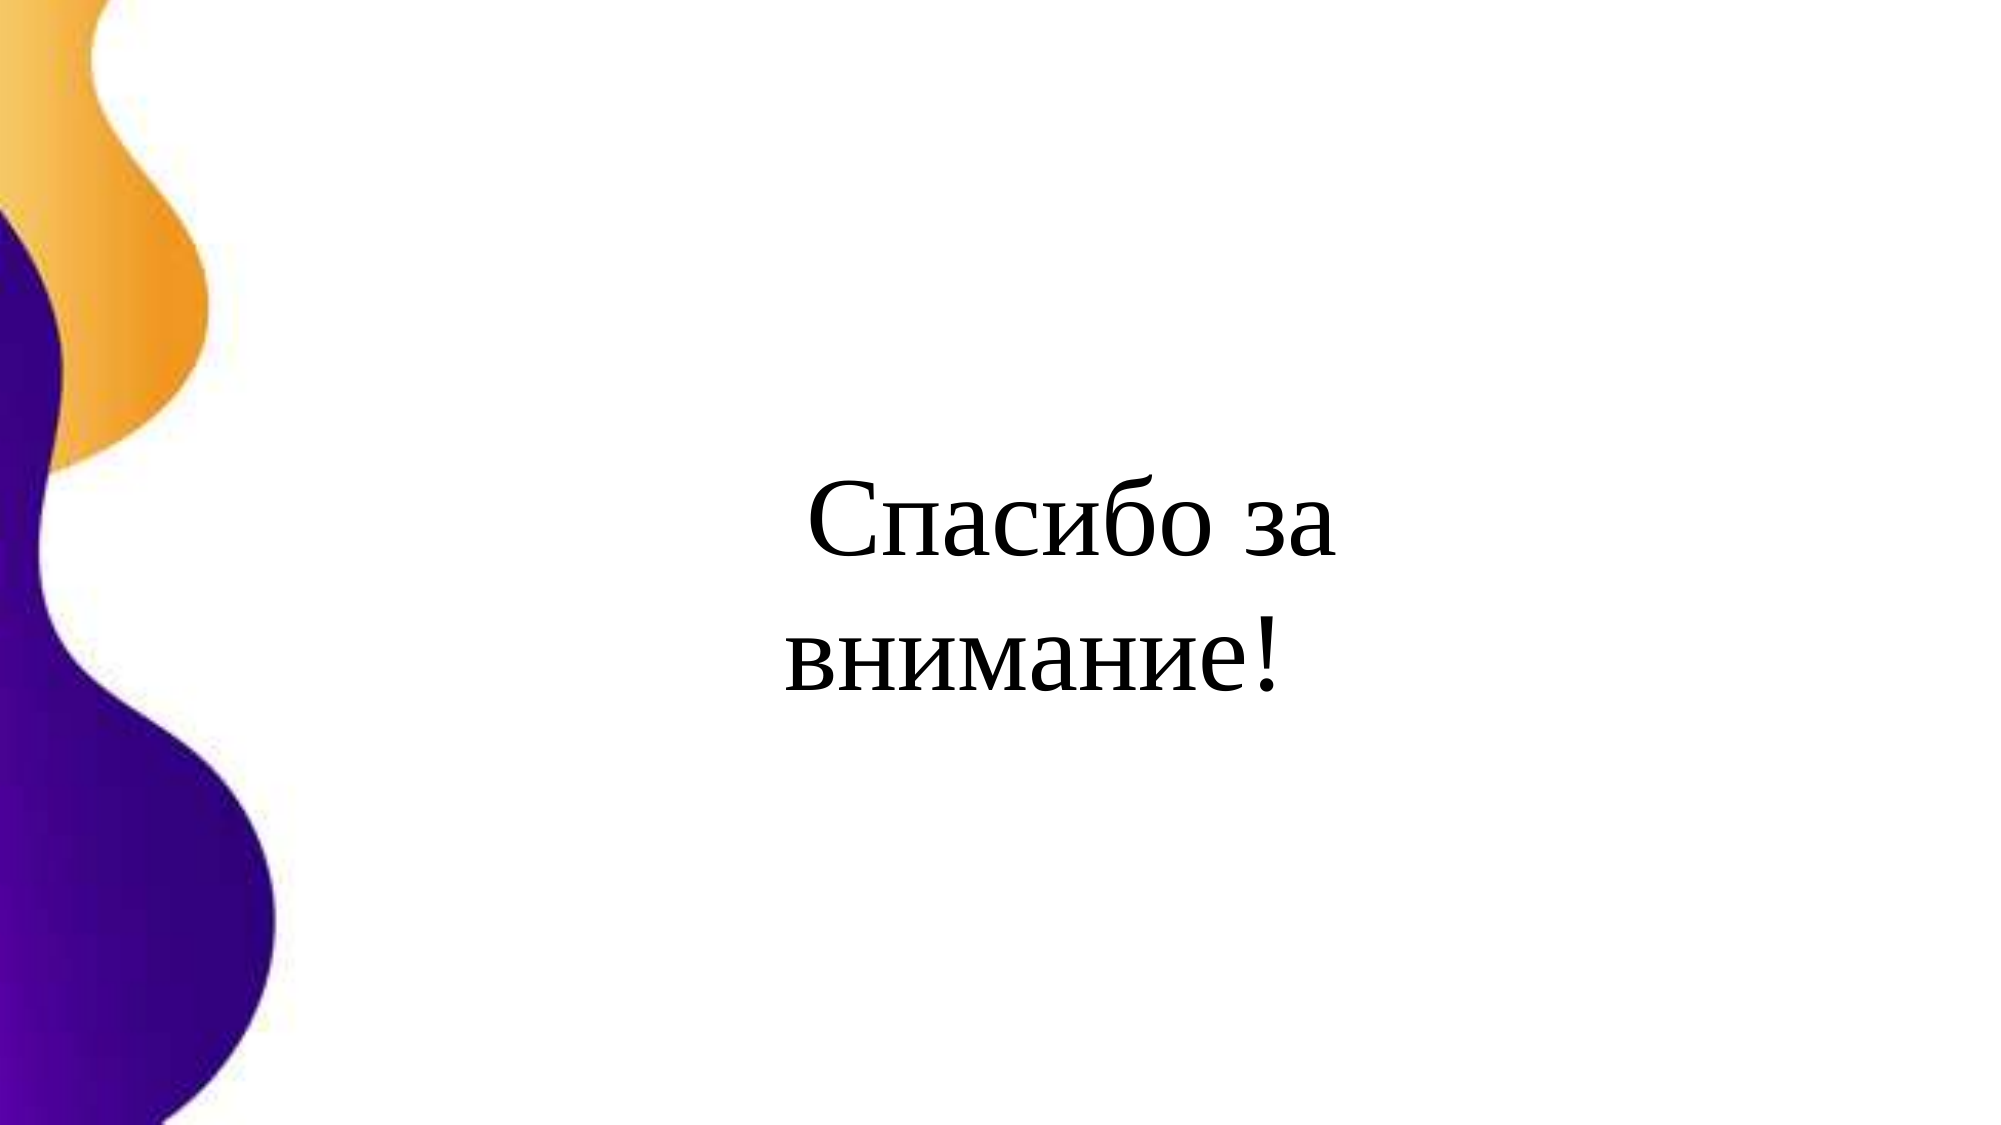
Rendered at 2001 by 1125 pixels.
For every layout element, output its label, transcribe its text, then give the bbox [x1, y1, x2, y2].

text_box Спасибо за внимание! [489, 435, 1582, 586]
picture [0, 0, 2000, 1125]
